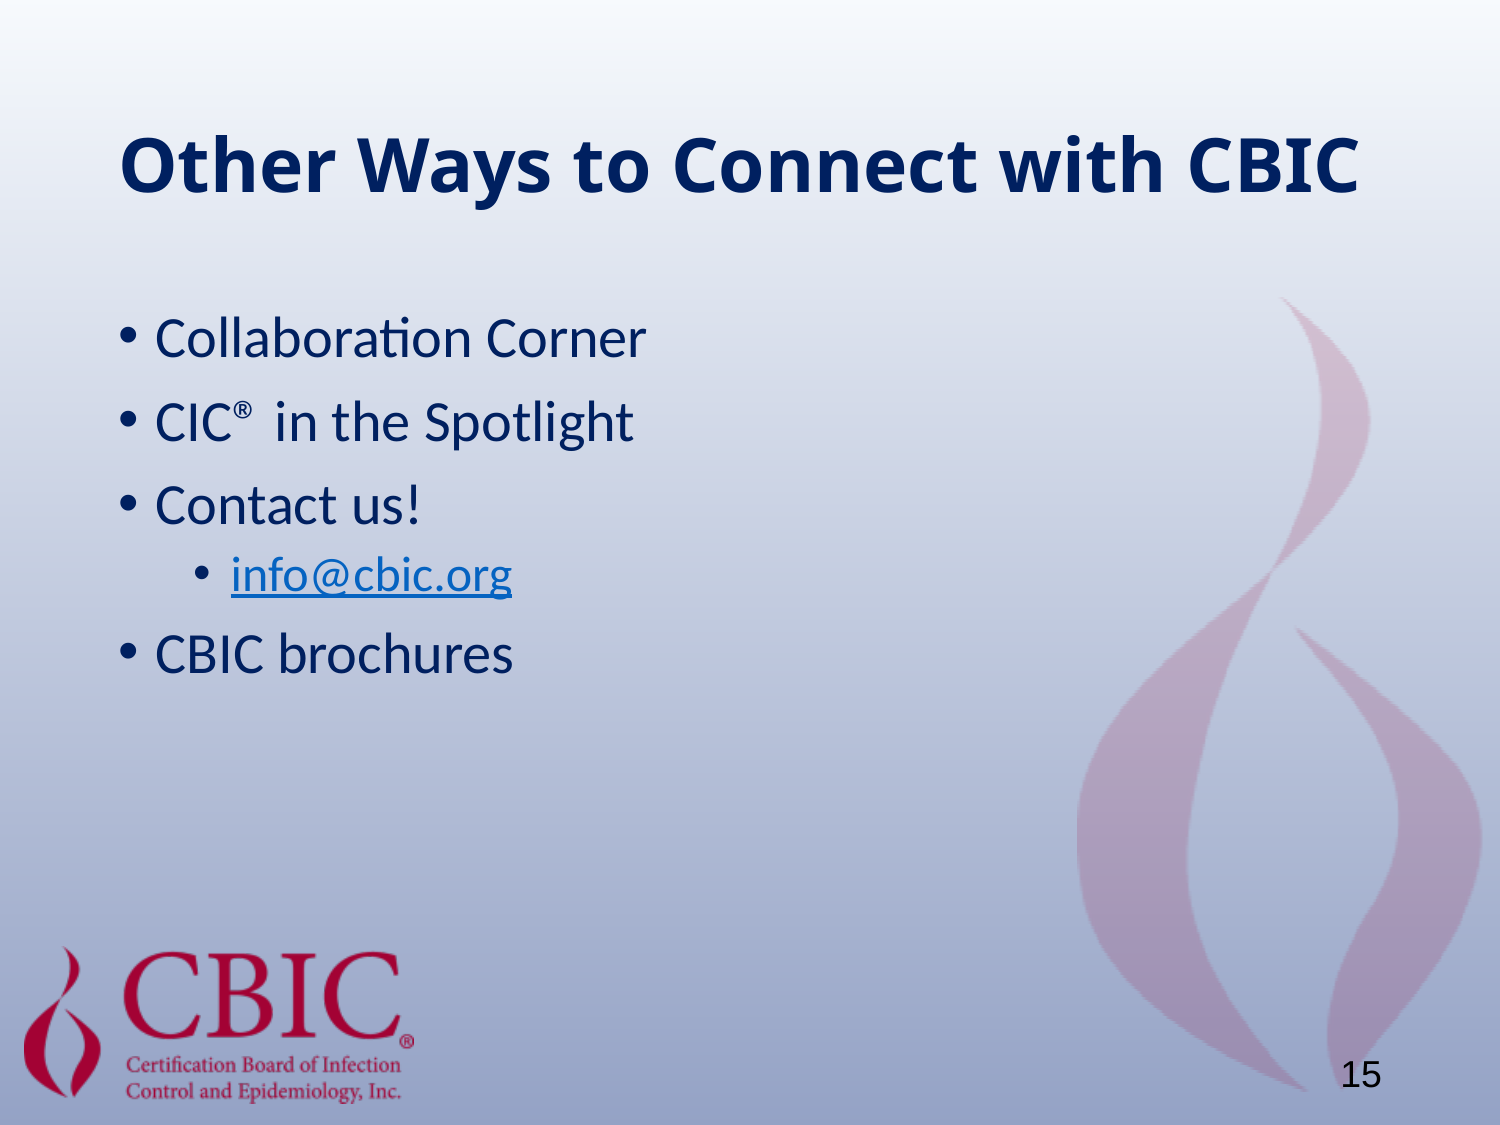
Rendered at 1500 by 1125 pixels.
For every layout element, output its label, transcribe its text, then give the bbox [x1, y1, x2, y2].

picture [24, 946, 414, 1104]
slide_number 15 [1059, 1042, 1397, 1103]
list Collaboration Corner CIC® in the Spotlight Contact us! info@cbic.org CBIC brochures [103, 299, 1397, 1014]
title Other Ways to Connect with CBIC [103, 59, 1438, 278]
